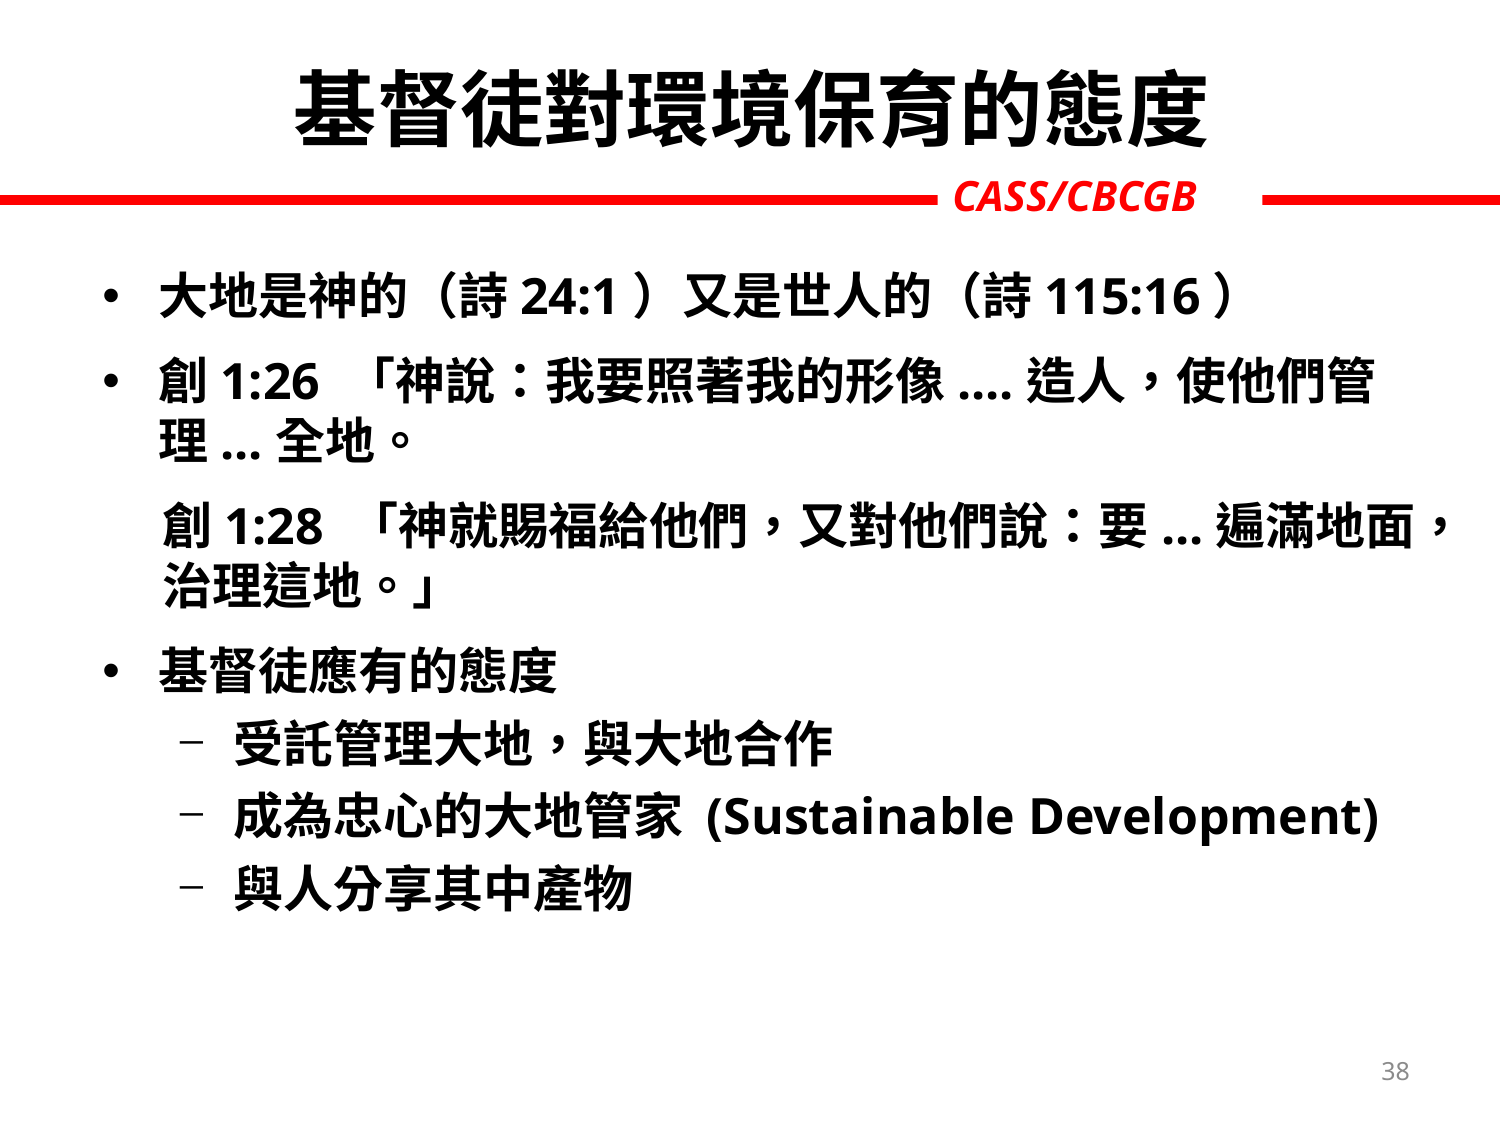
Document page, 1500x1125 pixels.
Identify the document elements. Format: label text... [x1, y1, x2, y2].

text_box 大地是神的（詩24:1）又是世人的（詩115:16） 創1:26 「神說：我要照著我的形像....造人，使他們管理...全地。 創1:28 「神就賜福給他們，又對他們說：要...遍滿地面，治理這地。」 基督徒應有的態度 受託管理大地，與大地合作 成為忠心的大地管家 (Sustainable Development) 與人分享其中產物 [87, 212, 1450, 925]
slide_number 38 [1074, 1042, 1425, 1103]
text_box 基督徒對環境保育的態度 [1, 50, 1500, 165]
